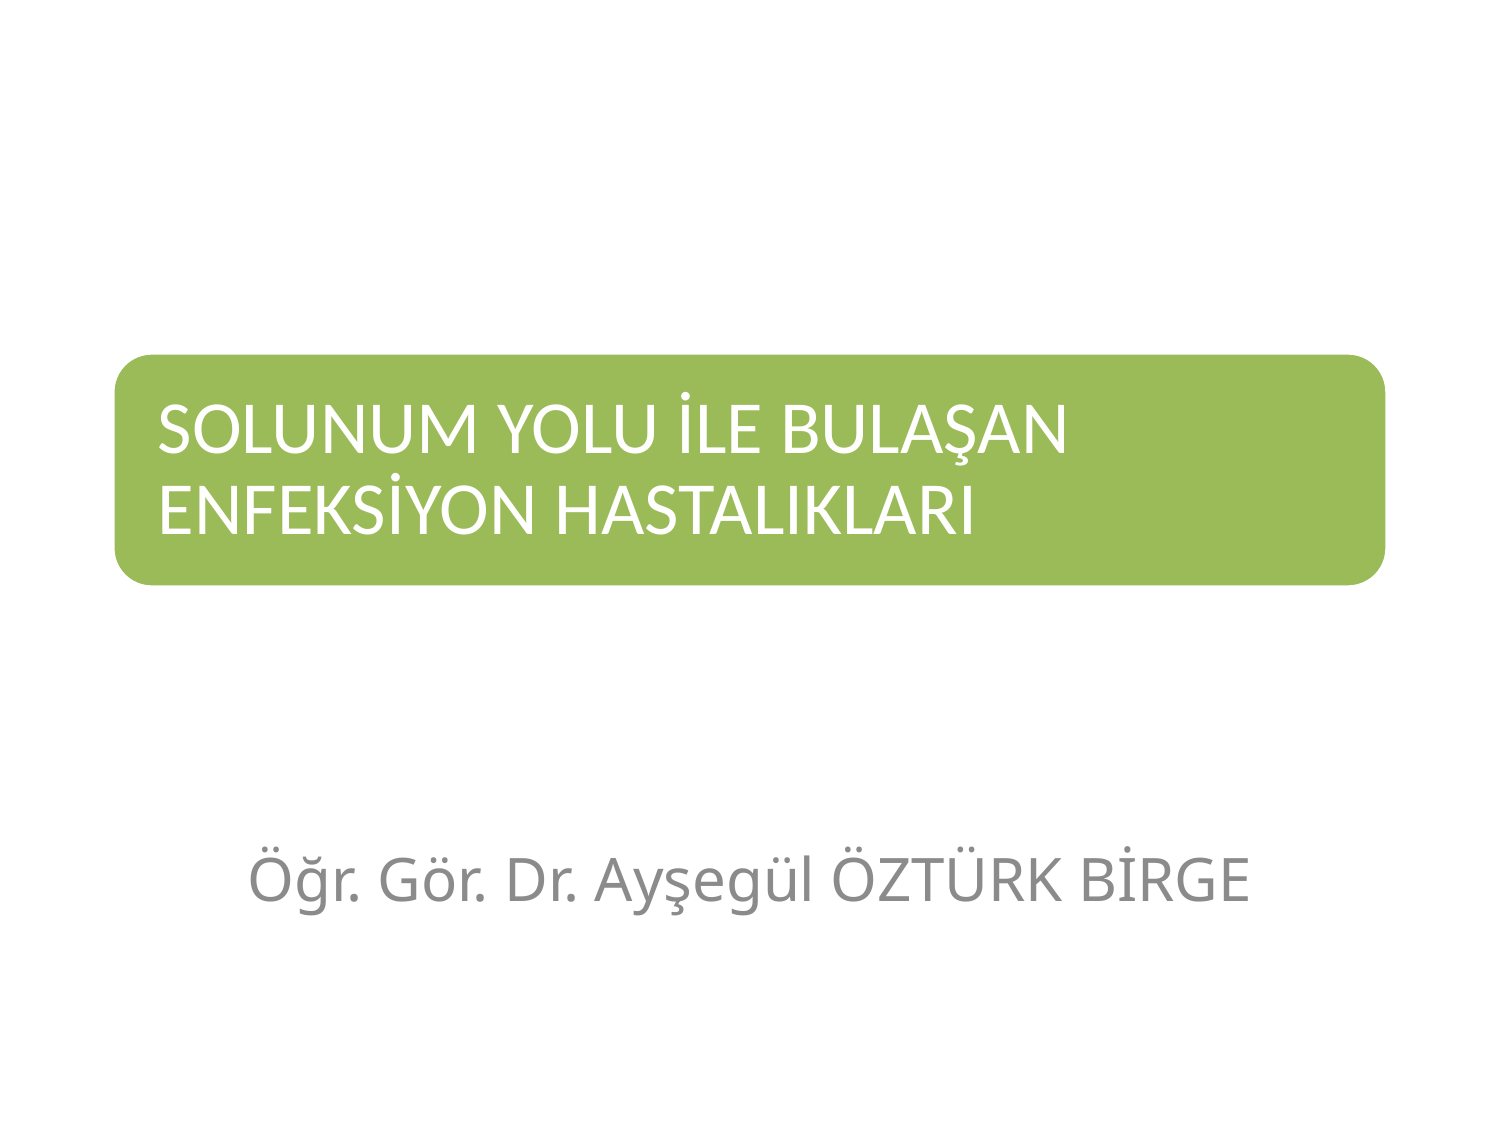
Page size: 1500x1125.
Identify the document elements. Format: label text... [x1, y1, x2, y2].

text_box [112, 349, 1388, 591]
subtitle Öğr. Gör. Dr. Ayşegül ÖZTÜRK BİRGE [225, 834, 1275, 925]
